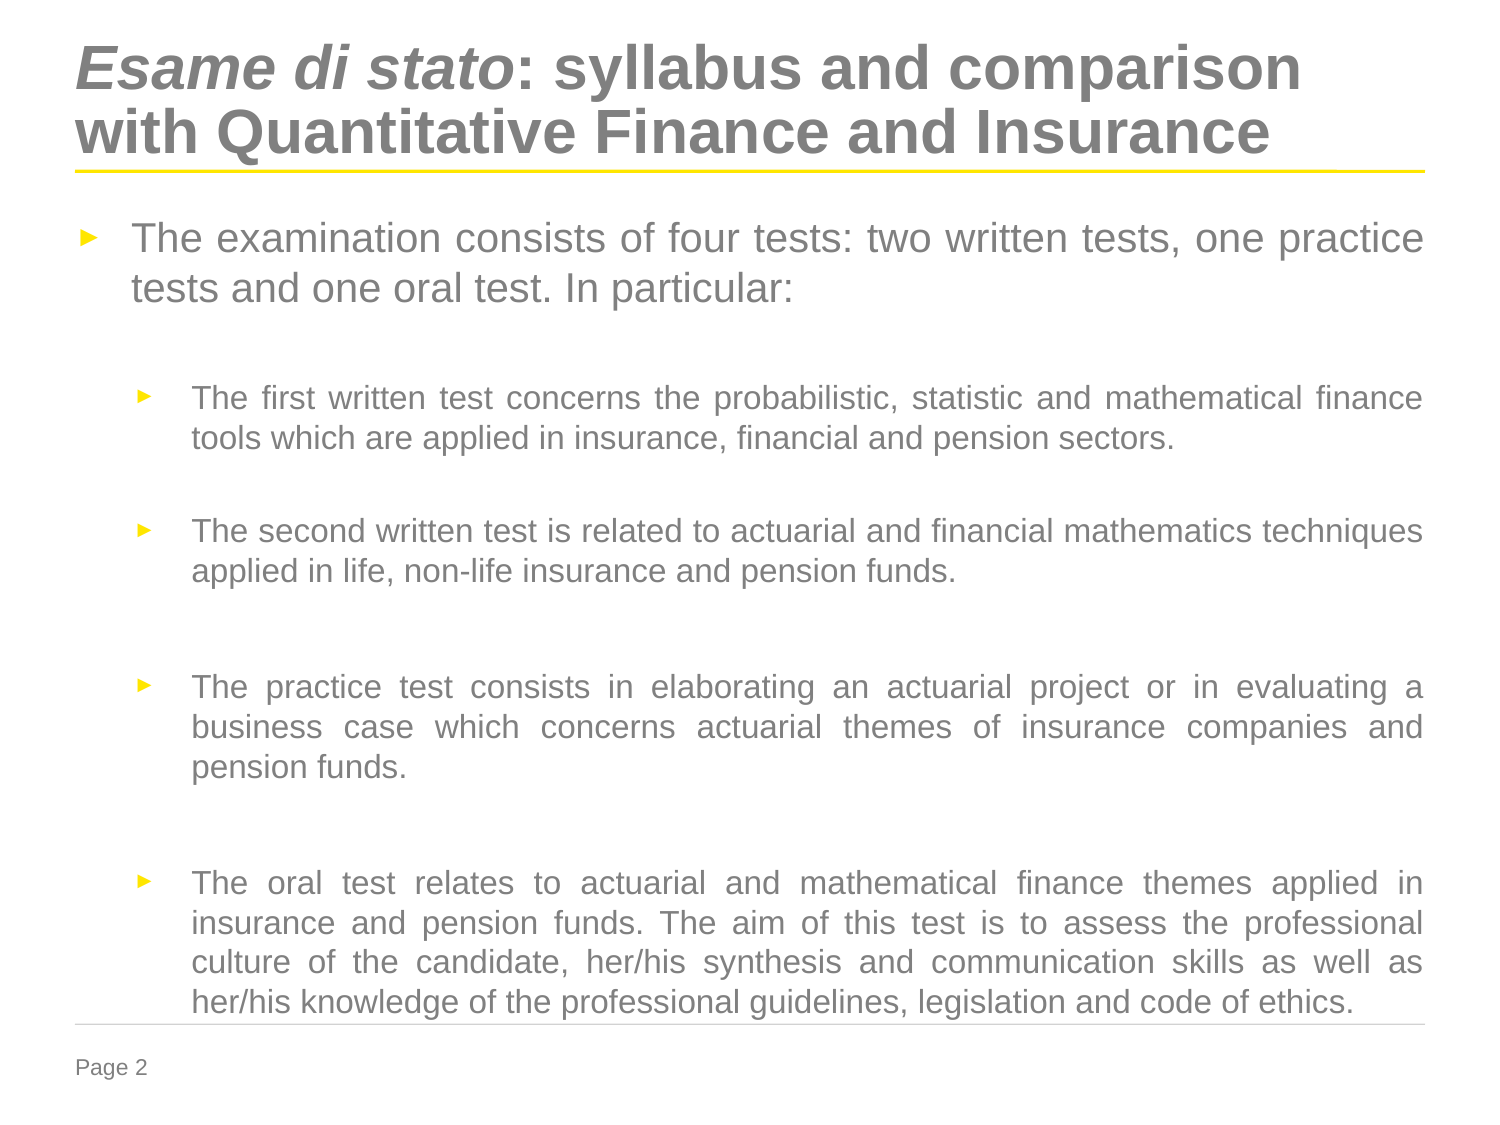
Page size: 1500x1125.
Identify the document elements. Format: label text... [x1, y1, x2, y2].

list The examination consists of four tests: two written tests, one practice tests and one oral test. In particular: The first written test concerns the probabilistic, statistic and mathematical finance tools which are applied in insurance, financial and pension sectors. The second written test is related to actuarial and financial mathematics techniques applied in life, non-life insurance and pension funds. The practice test consists in elaborating an actuarial project or in evaluating a business case which concerns actuarial themes of insurance companies and pension funds. The oral test relates to actuarial and mathematical finance themes applied in insurance and pension funds. The aim of this test is to assess the professional culture of the candidate, her/his synthesis and communication skills as well as her/his knowledge of the professional guidelines, legislation and code of ethics. [74, 210, 1426, 953]
title Esame di stato: syllabus and comparison with Quantitative Finance and Insurance [75, 32, 1426, 175]
